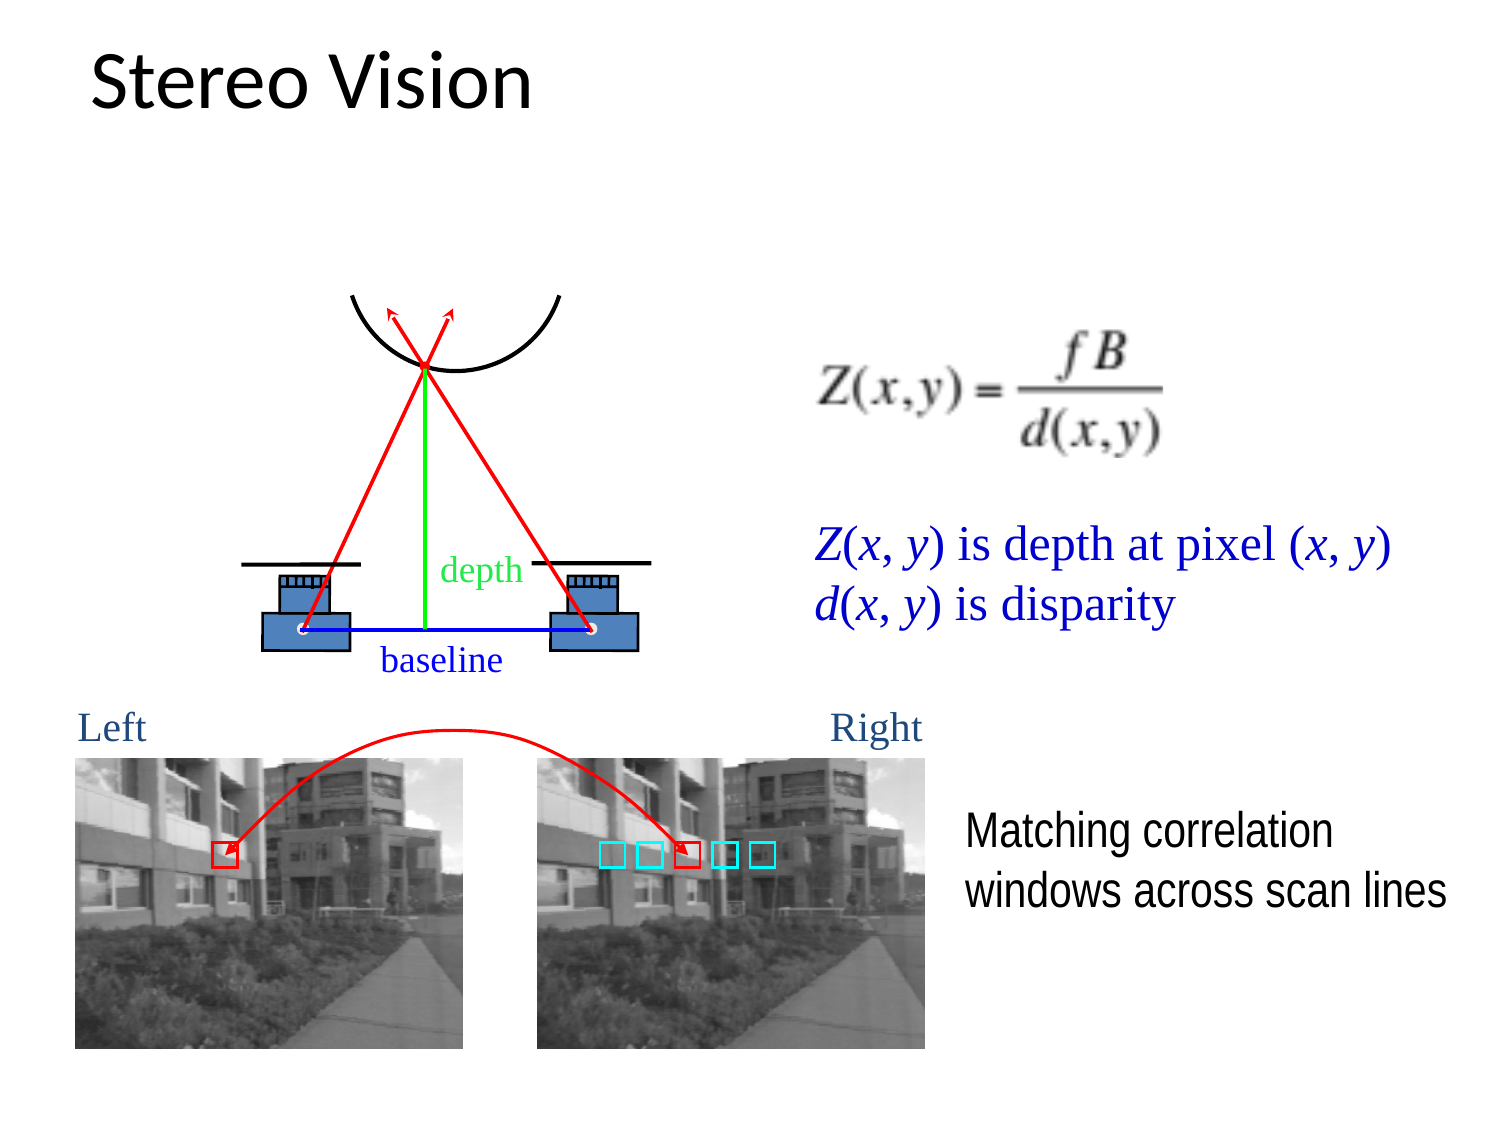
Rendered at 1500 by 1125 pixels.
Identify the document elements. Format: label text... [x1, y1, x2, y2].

picture [537, 758, 926, 1050]
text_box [811, 321, 1164, 459]
title Stereo Vision [74, 0, 1426, 151]
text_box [595, 574, 639, 651]
picture [74, 758, 463, 1050]
text_box Right [815, 692, 938, 758]
text_box [442, 308, 454, 323]
text_box [351, 261, 560, 367]
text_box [262, 574, 294, 651]
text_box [212, 842, 776, 868]
text_box [419, 361, 431, 367]
text_box [386, 307, 399, 322]
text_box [299, 368, 590, 689]
text_box Left [62, 692, 162, 758]
text_box Z(x, y) is depth at pixel (x, y) d(x, y) is disparity [799, 502, 1407, 638]
text_box Matching correlation windows across scan lines [950, 790, 1463, 925]
text_box [344, 730, 562, 841]
